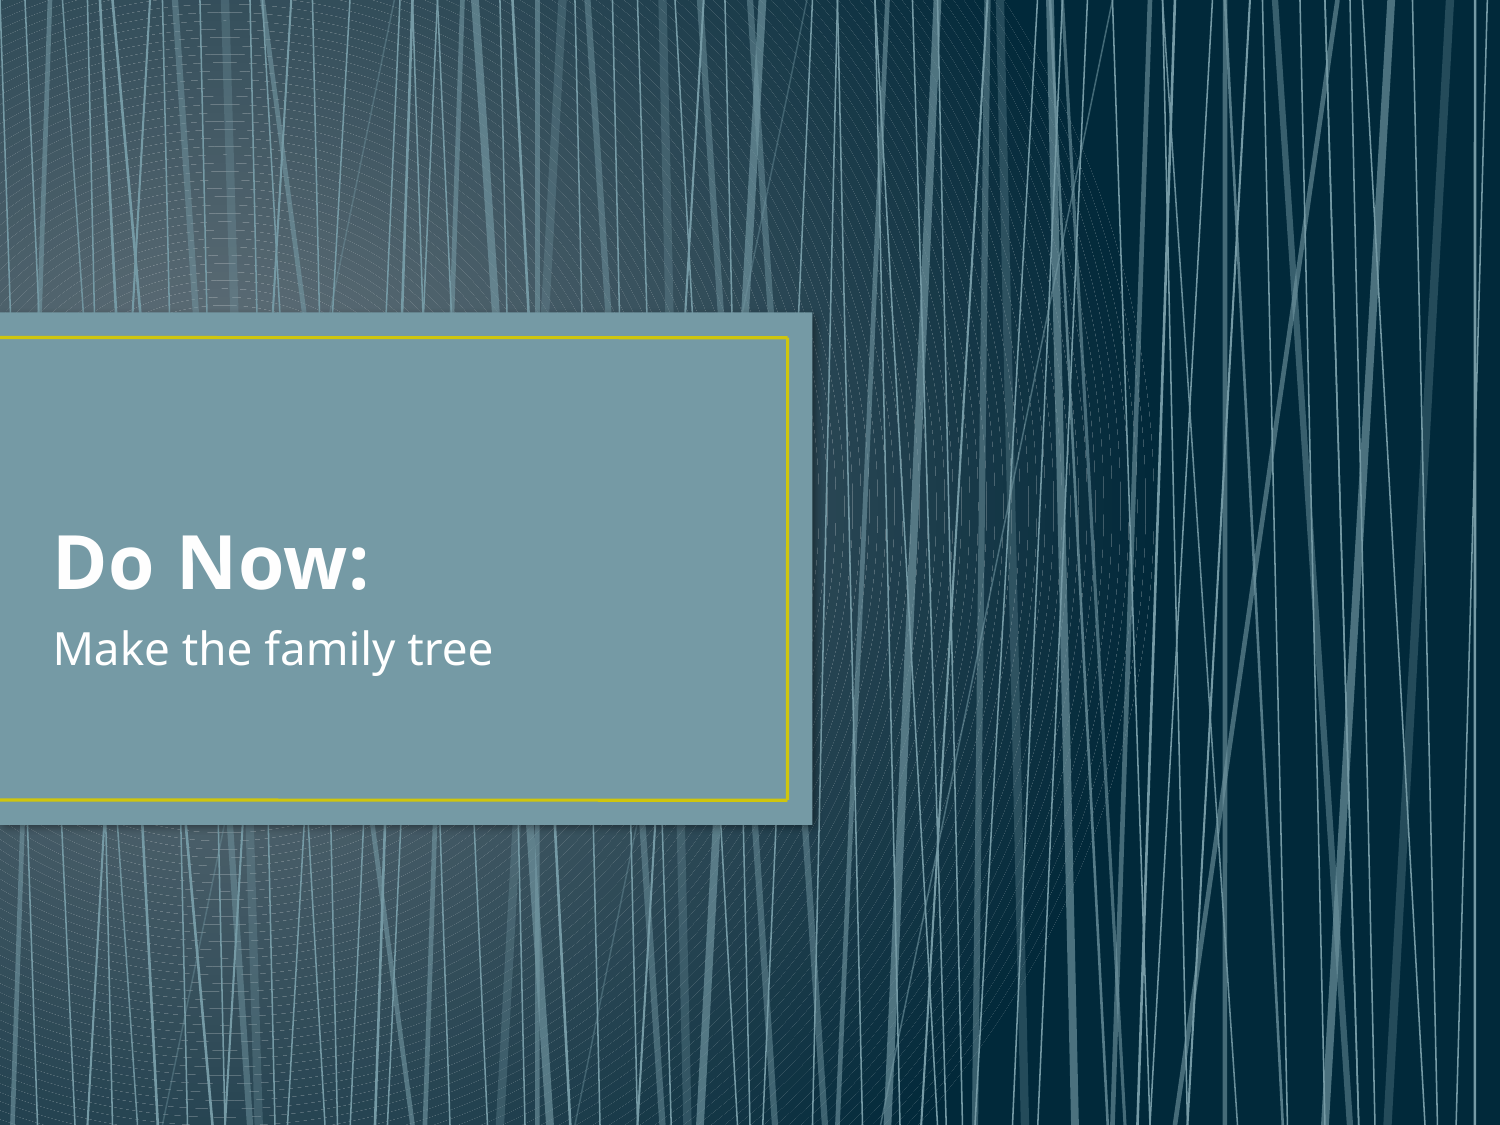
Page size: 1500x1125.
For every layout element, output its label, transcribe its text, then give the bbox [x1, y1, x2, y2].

title Do Now: [37, 349, 763, 612]
subtitle Make the family tree [37, 612, 763, 788]
